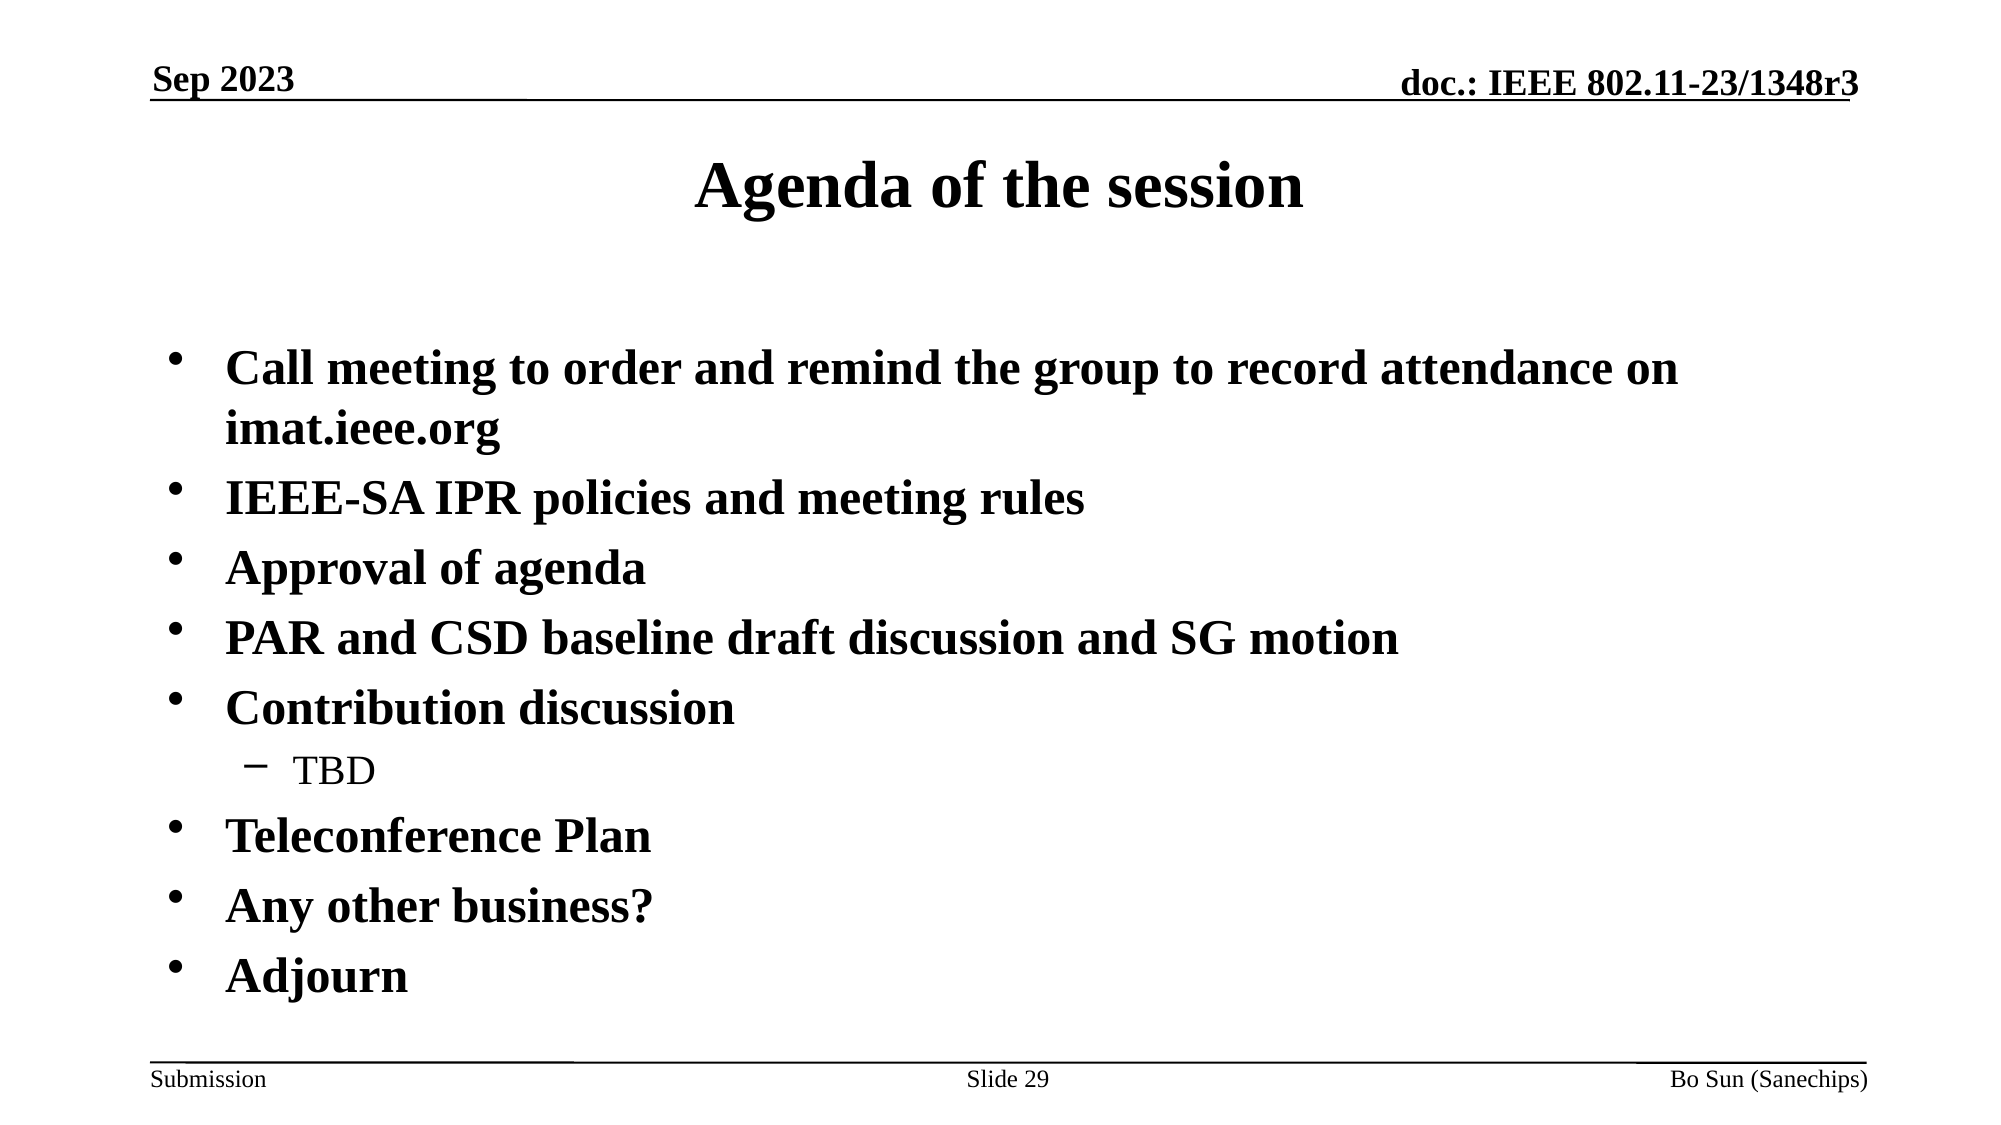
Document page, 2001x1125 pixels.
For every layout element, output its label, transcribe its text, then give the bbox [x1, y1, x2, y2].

footer Bo Sun (Sanechips) [1171, 1061, 1869, 1093]
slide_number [152, 54, 563, 100]
text_box Agenda of the session [362, 99, 1638, 262]
text_box Call meeting to order and remind the group to record attendance on imat.ieee.org IEEE-SA IPR policies and meeting rules Approval of agenda PAR and CSD baseline draft discussion and SG motion Contribution discussion TBD Teleconference Plan Any other business? Adjourn [152, 327, 1855, 1038]
slide_number Slide 29 [949, 1061, 1067, 1123]
